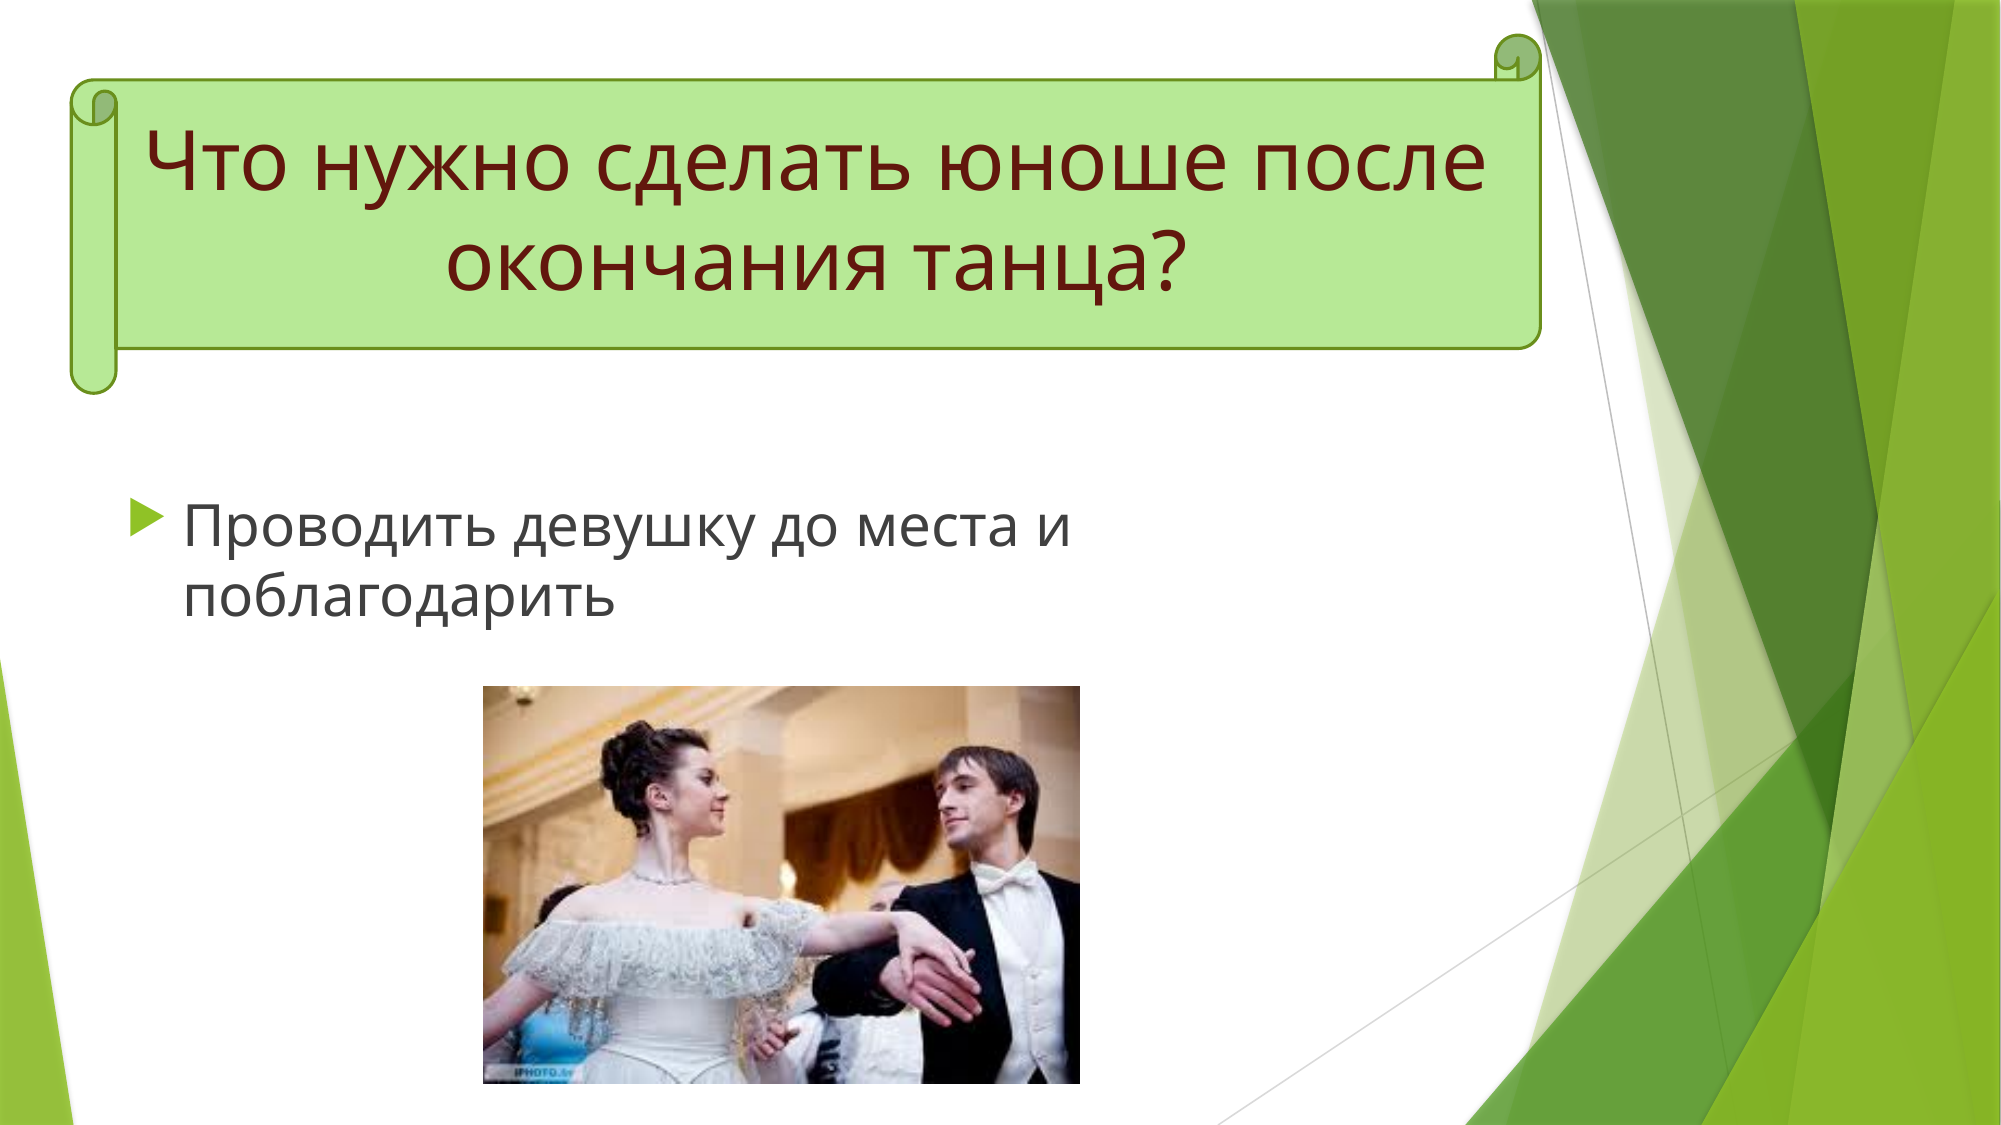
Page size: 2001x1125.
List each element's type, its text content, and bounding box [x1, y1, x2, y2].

picture [482, 686, 1080, 1084]
text_box [69, 33, 1542, 395]
list Проводить девушку до места и поблагодарить [111, 349, 1522, 731]
title Что нужно сделать юноше после окончания танца? [111, 99, 1522, 317]
